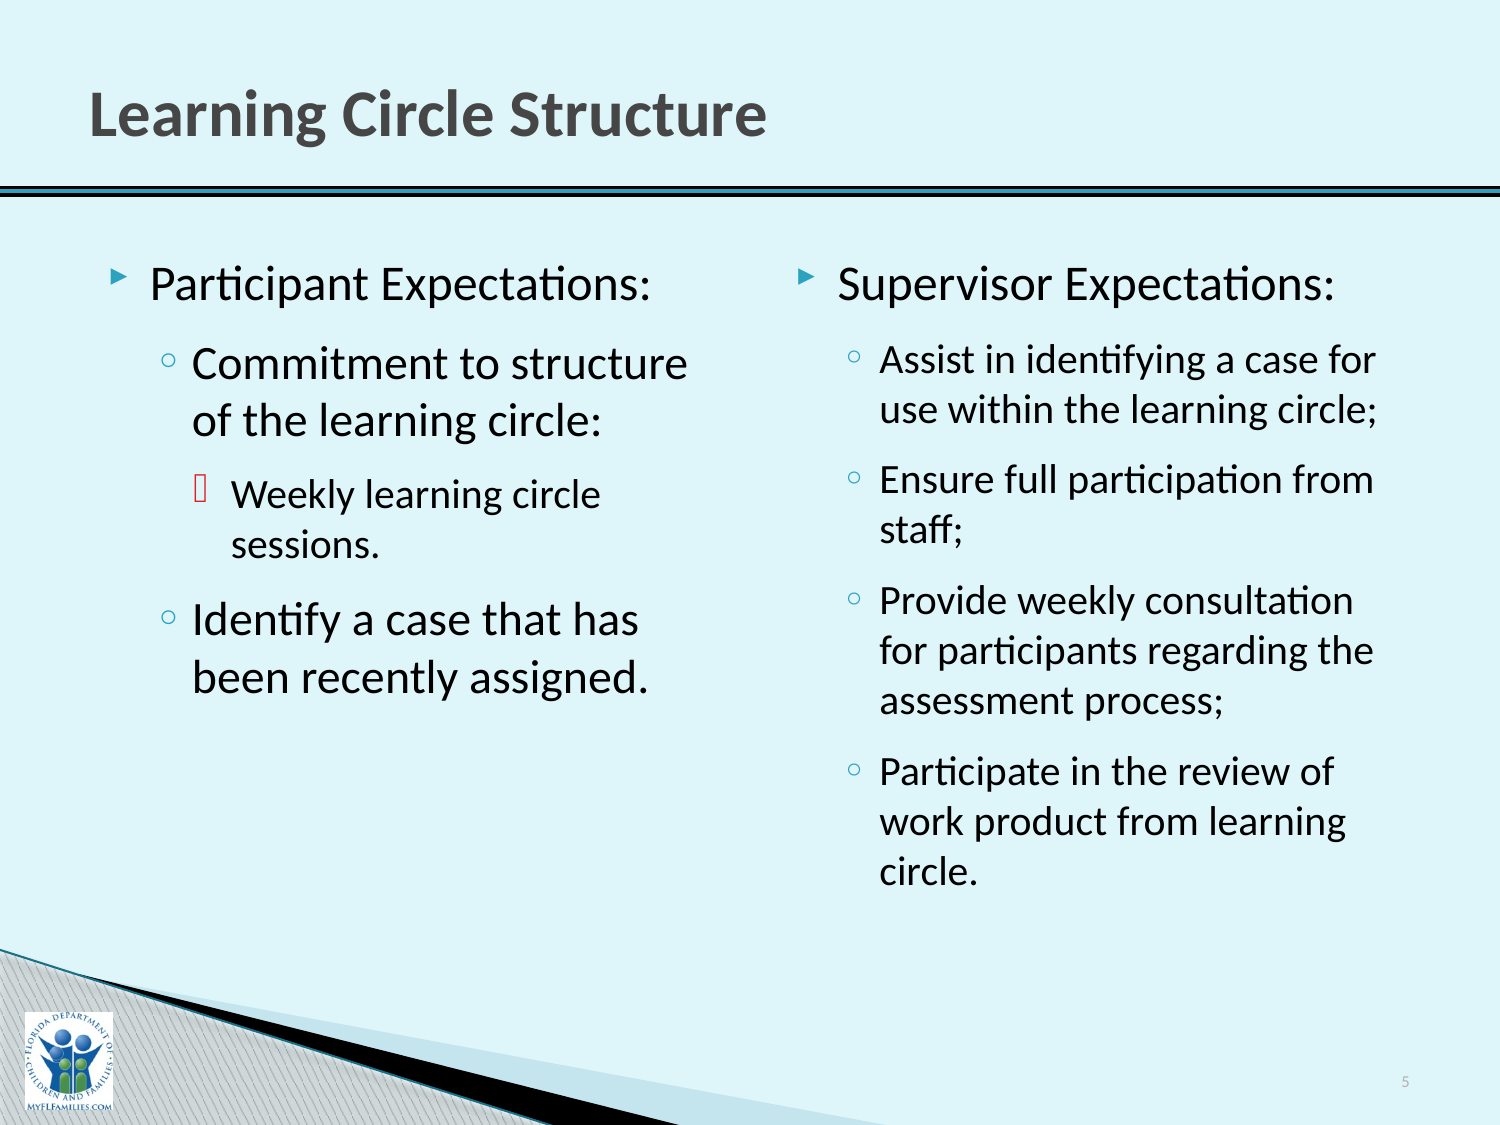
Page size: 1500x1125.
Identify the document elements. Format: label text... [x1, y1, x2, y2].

list Participant Expectations: Commitment to structure of the learning circle: Weekly learning circle sessions. Identify a case that has been recently assigned. [74, 242, 738, 986]
title Learning Circle Structure [75, 45, 1425, 175]
picture [25, 1012, 113, 1110]
slide_number 5 [1299, 1051, 1425, 1112]
list Supervisor Expectations: Assist in identifying a case for use within the learning circle; Ensure full participation from staff; Provide weekly consultation for participants regarding the assessment process; Participate in the review of work product from learning circle. [762, 242, 1426, 986]
